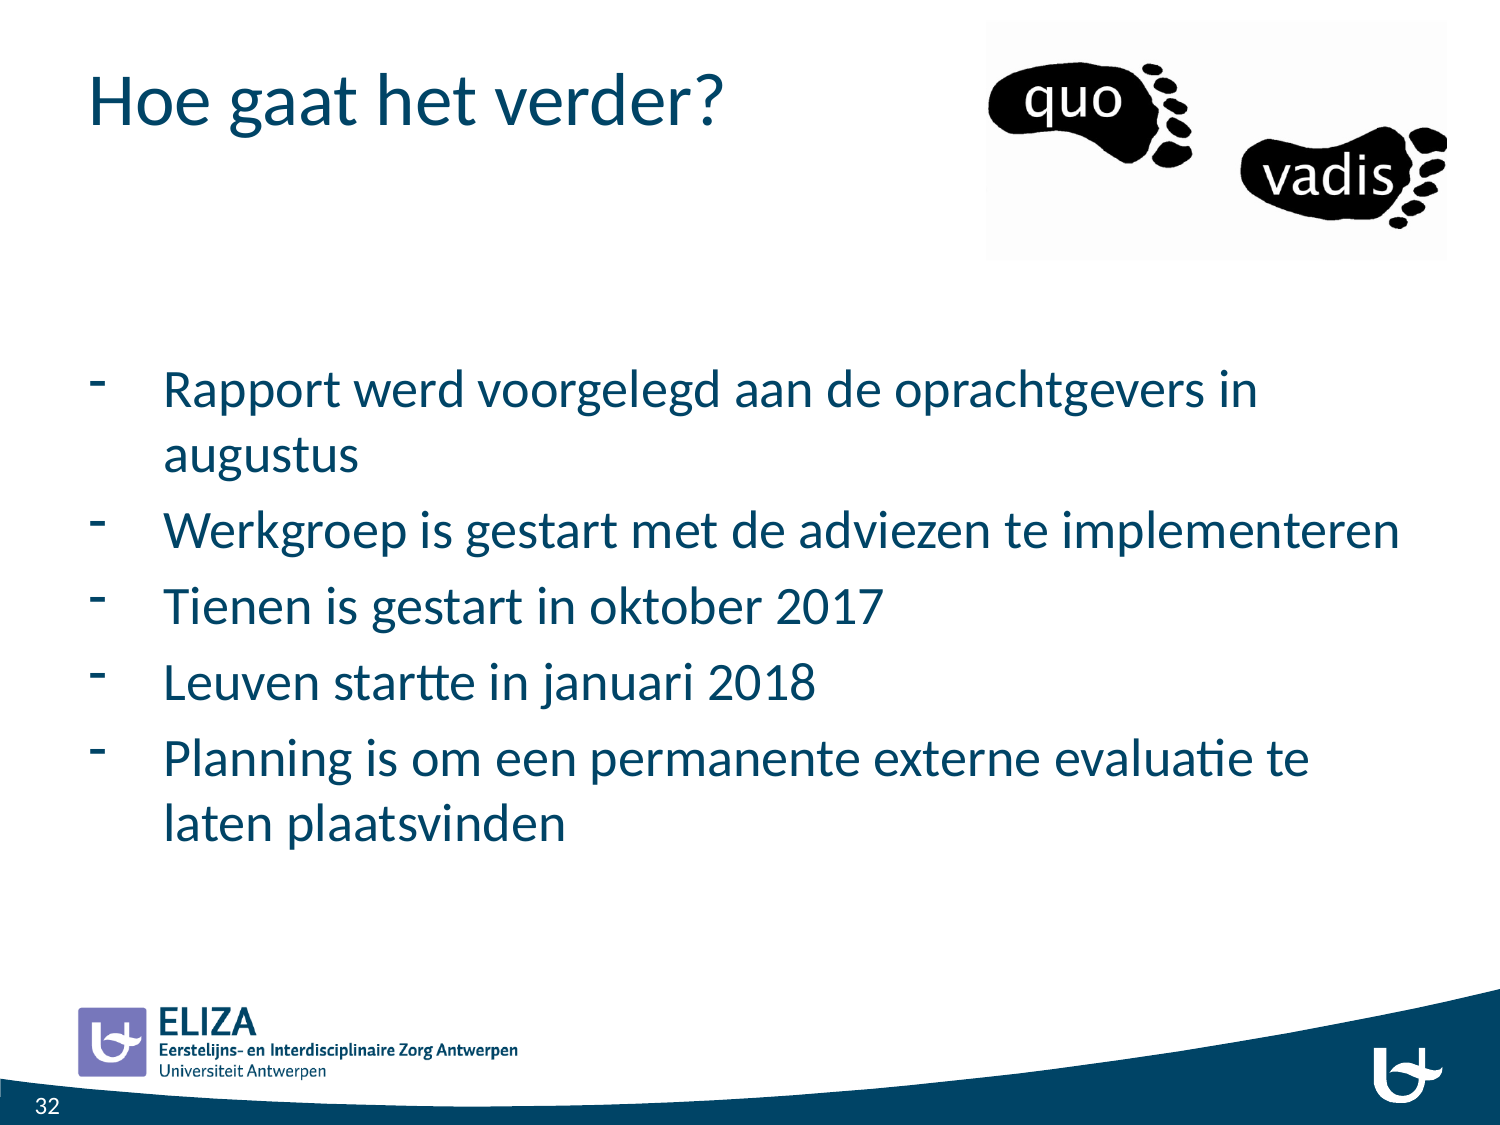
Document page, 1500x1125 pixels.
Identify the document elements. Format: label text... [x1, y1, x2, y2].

title Hoe gaat het verder? [88, 19, 980, 173]
picture [75, 1004, 520, 1083]
list Rapport werd voorgelegd aan de oprachtgevers in augustus Werkgroep is gestart met de adviezen te implementeren Tienen is gestart in oktober 2017 Leuven startte in januari 2018 Planning is om een permanente externe evaluatie te laten plaatsvinden [88, 196, 1412, 1000]
picture [985, 0, 1448, 318]
slide_number 32 [0, 1083, 75, 1125]
